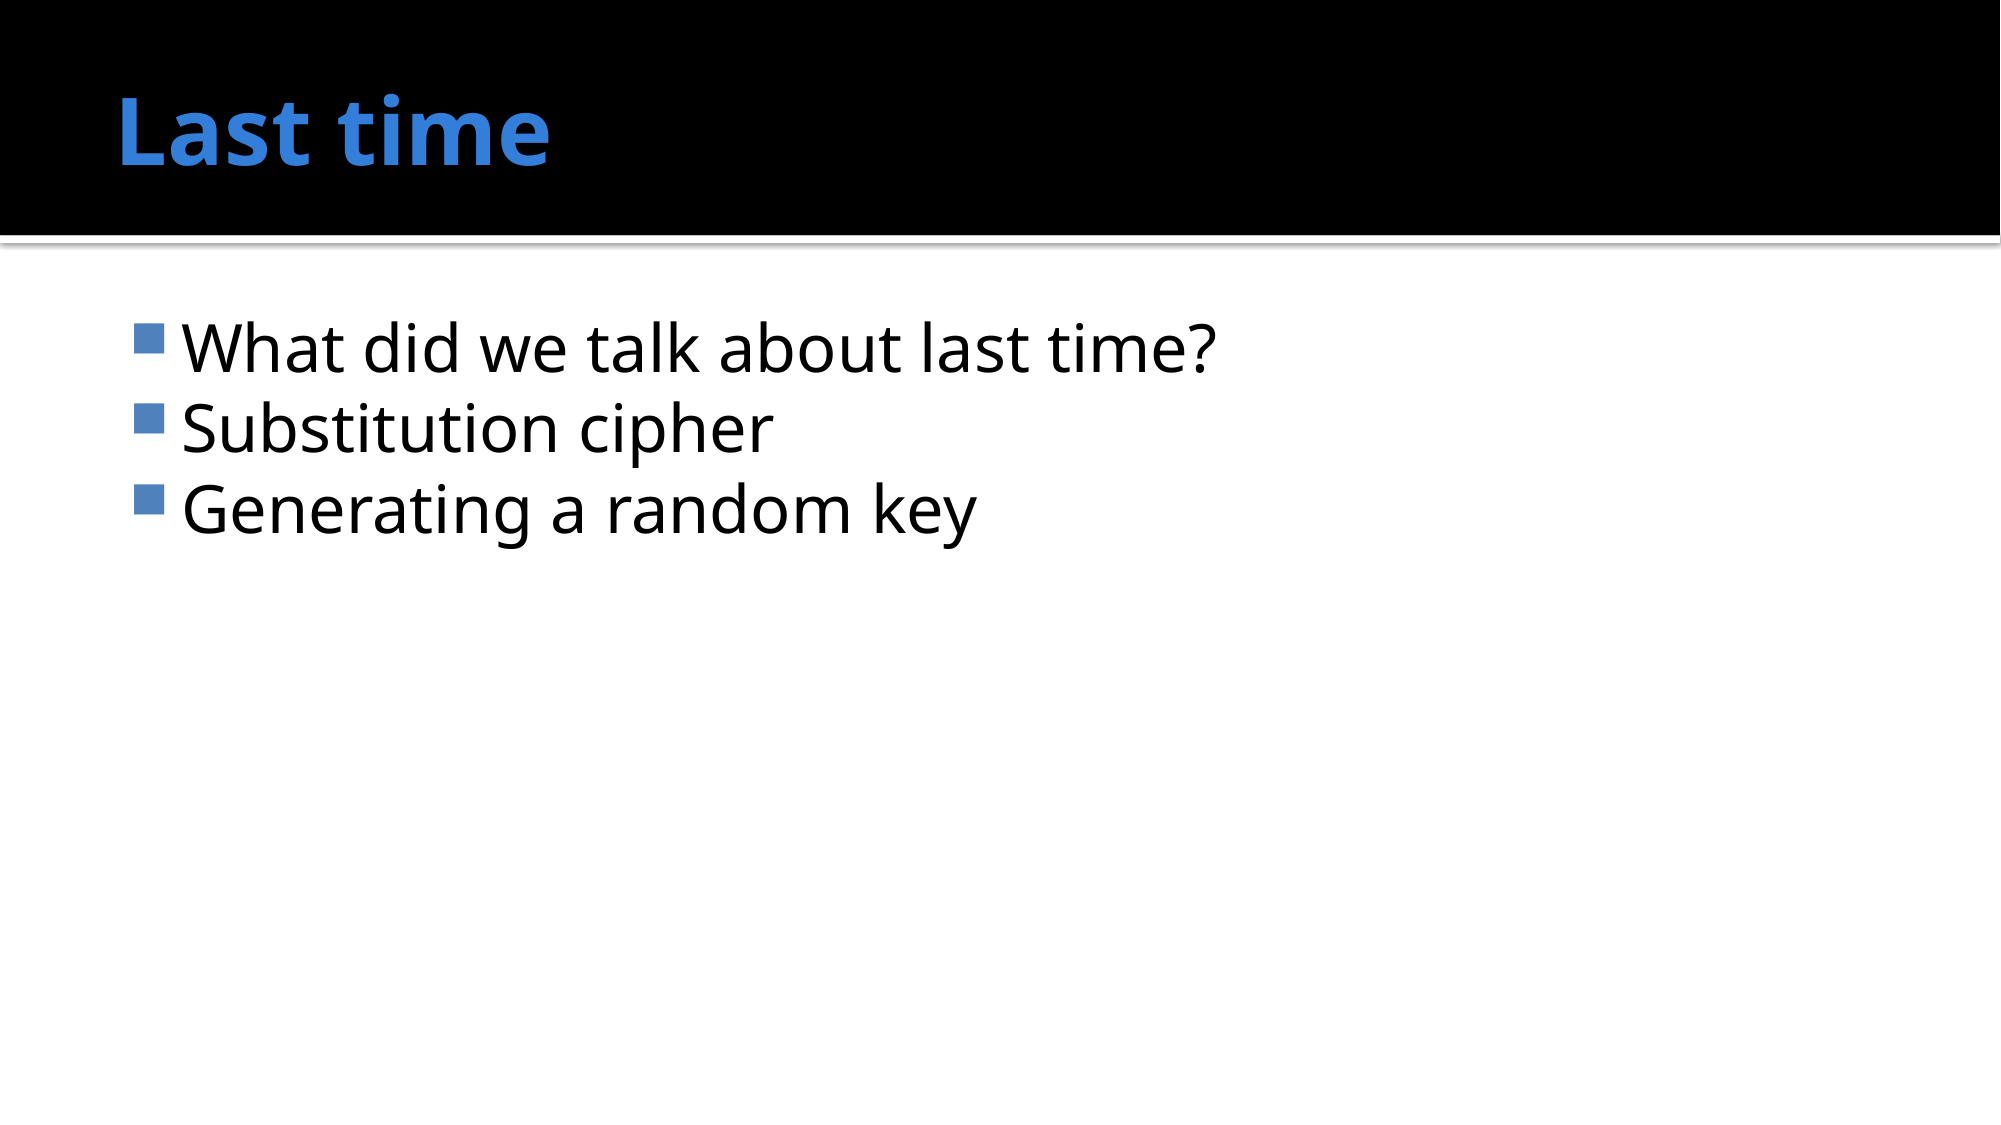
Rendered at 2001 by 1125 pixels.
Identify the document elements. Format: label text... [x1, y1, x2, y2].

list What did we talk about last time? Substitution cipher Generating a random key [99, 291, 1900, 1050]
title Last time [99, 25, 1900, 231]
